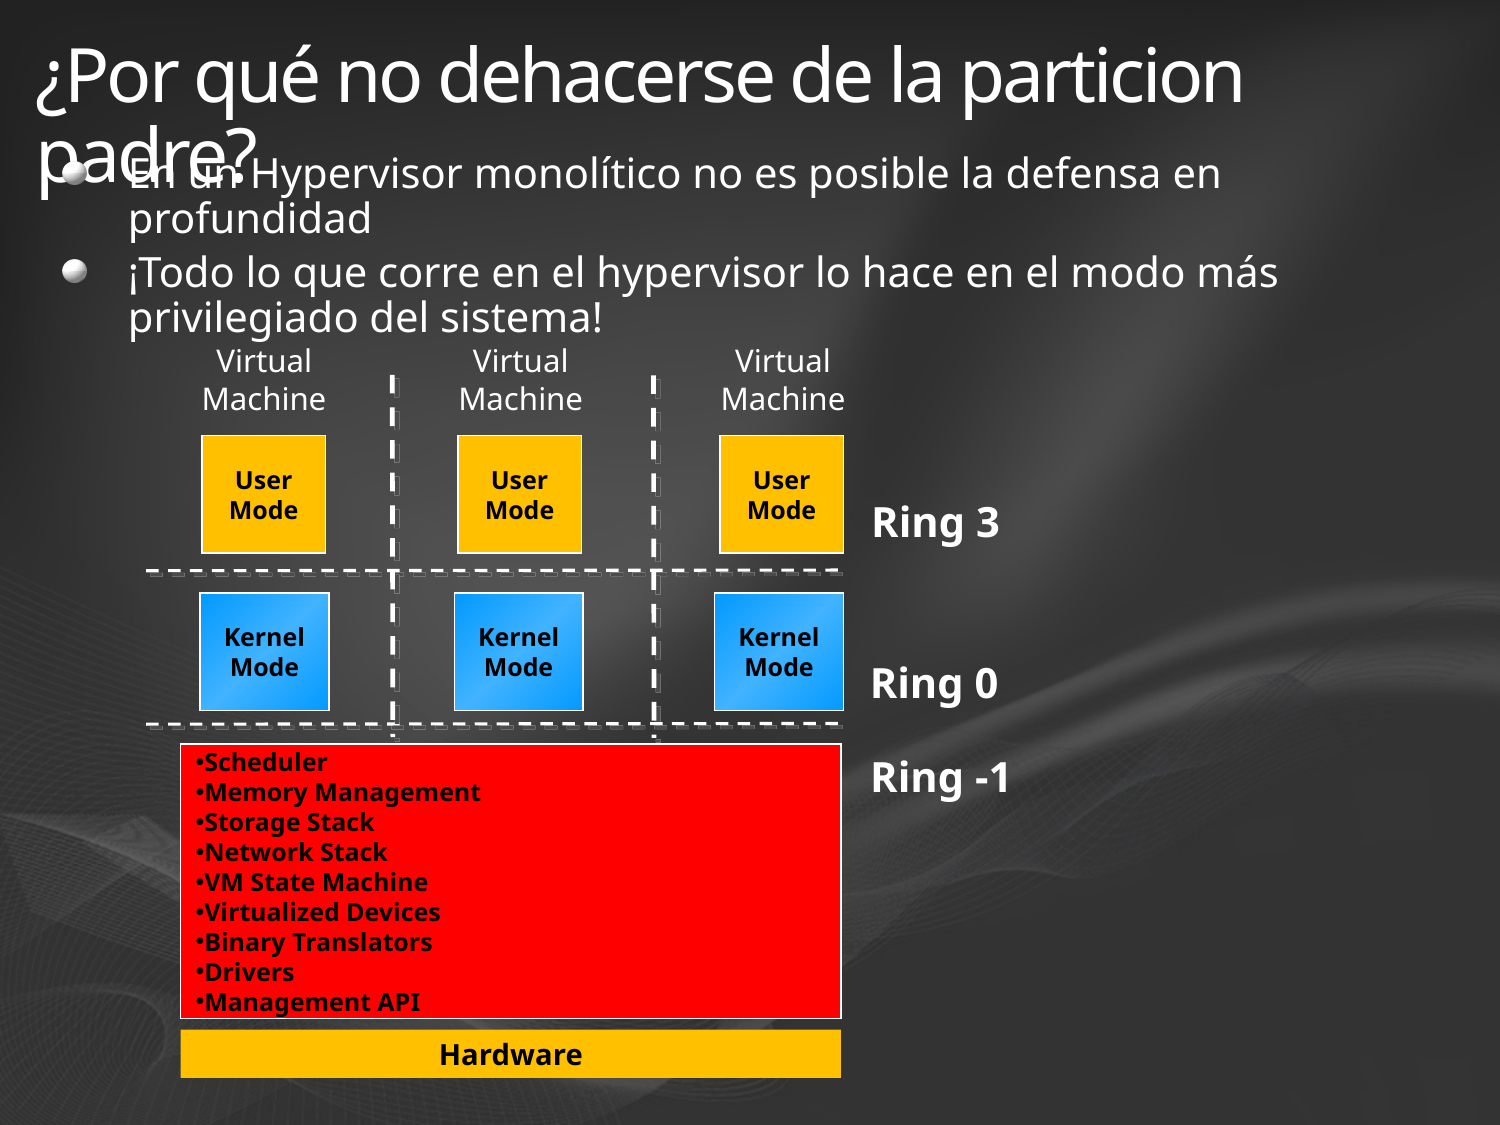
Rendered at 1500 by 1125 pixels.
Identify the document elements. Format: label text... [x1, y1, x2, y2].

text_box Ring 0 [857, 650, 1041, 713]
text_box Virtual Machine [186, 334, 342, 423]
text_box Kernel Mode [714, 593, 844, 711]
text_box User Mode [201, 435, 326, 554]
text_box User Mode [457, 435, 582, 554]
title ¿Por qué no dehacerse de la particion padre? [35, 37, 1477, 201]
text_box Ring -1 [857, 744, 1041, 807]
text_box Ring 3 [858, 490, 1042, 553]
picture [0, 0, 1500, 1125]
text_box Kernel Mode [454, 593, 584, 711]
text_box Kernel Mode [200, 593, 329, 711]
list En un Hypervisor monolítico no es posible la defensa en profundidad ¡Todo lo que corre en el hypervisor lo hace en el modo más privilegiado del sistema! [62, 152, 1438, 300]
text_box Virtual Machine [705, 335, 861, 423]
text_box User Mode [719, 435, 844, 554]
text_box Virtual Machine [443, 335, 599, 423]
text_box Hardware [180, 1029, 841, 1078]
text_box Scheduler Memory Management Storage Stack Network Stack VM State Machine Virtualized Devices Binary Translators Drivers Management API [180, 744, 841, 1019]
